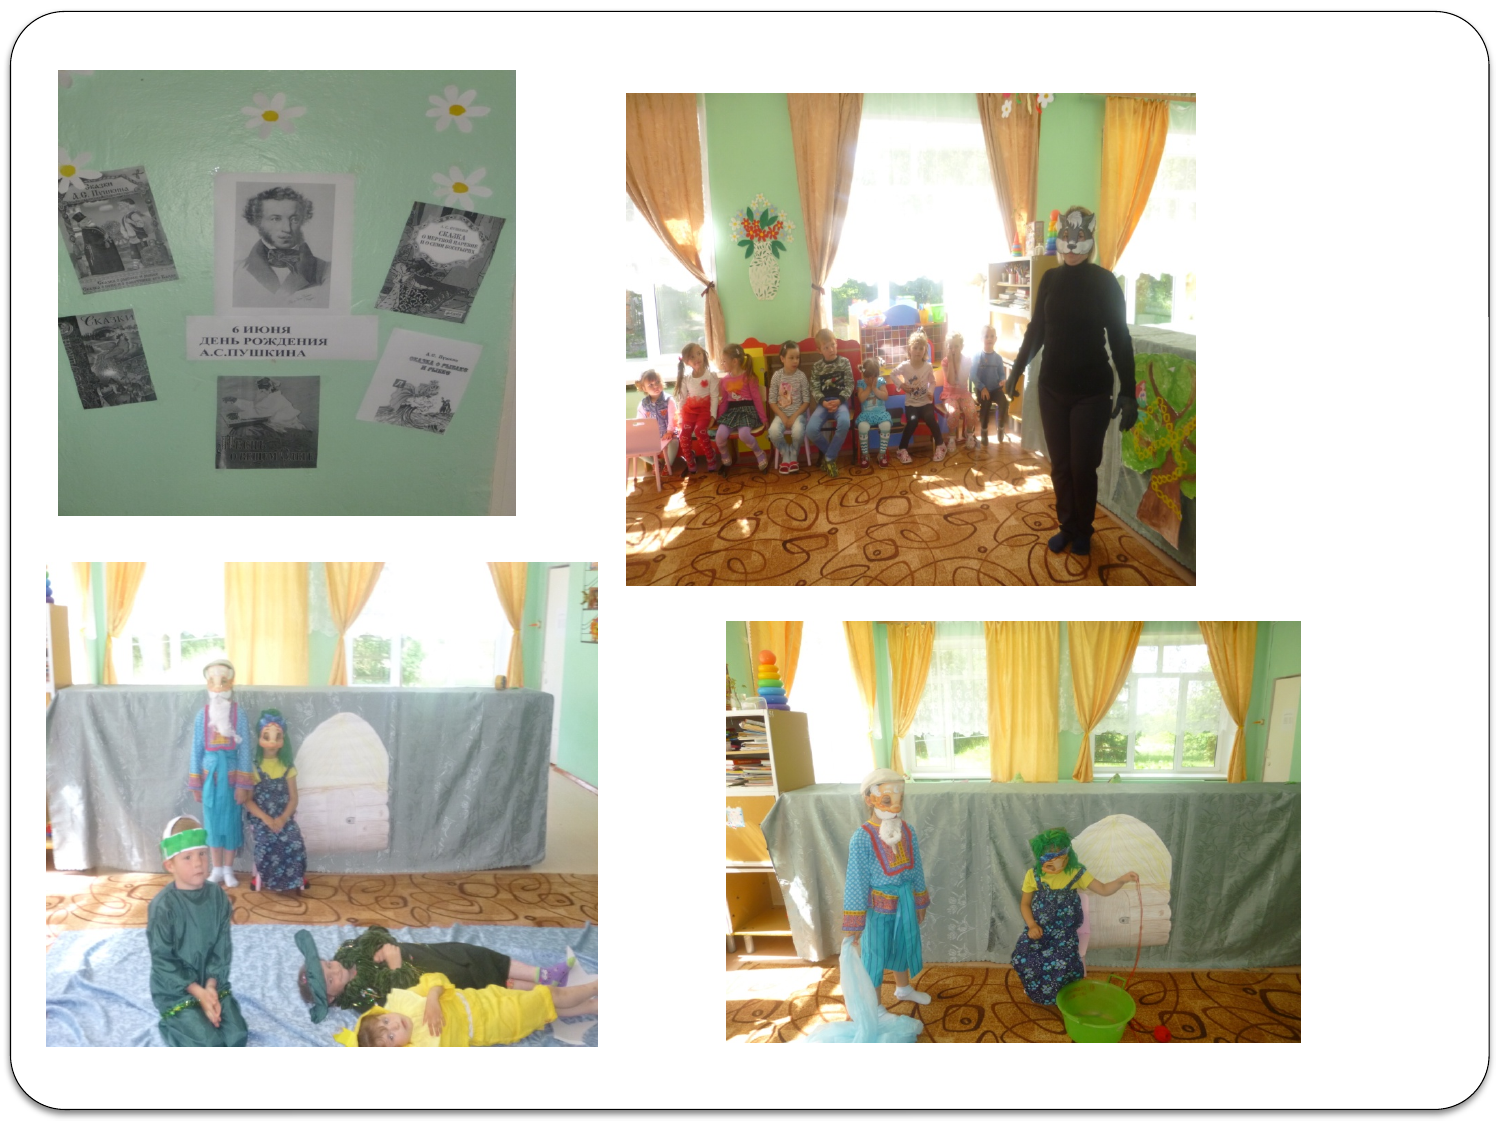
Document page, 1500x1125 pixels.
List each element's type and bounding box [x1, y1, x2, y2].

picture [46, 562, 598, 1047]
picture [626, 93, 1196, 587]
picture [58, 70, 516, 516]
picture [726, 620, 1301, 1044]
